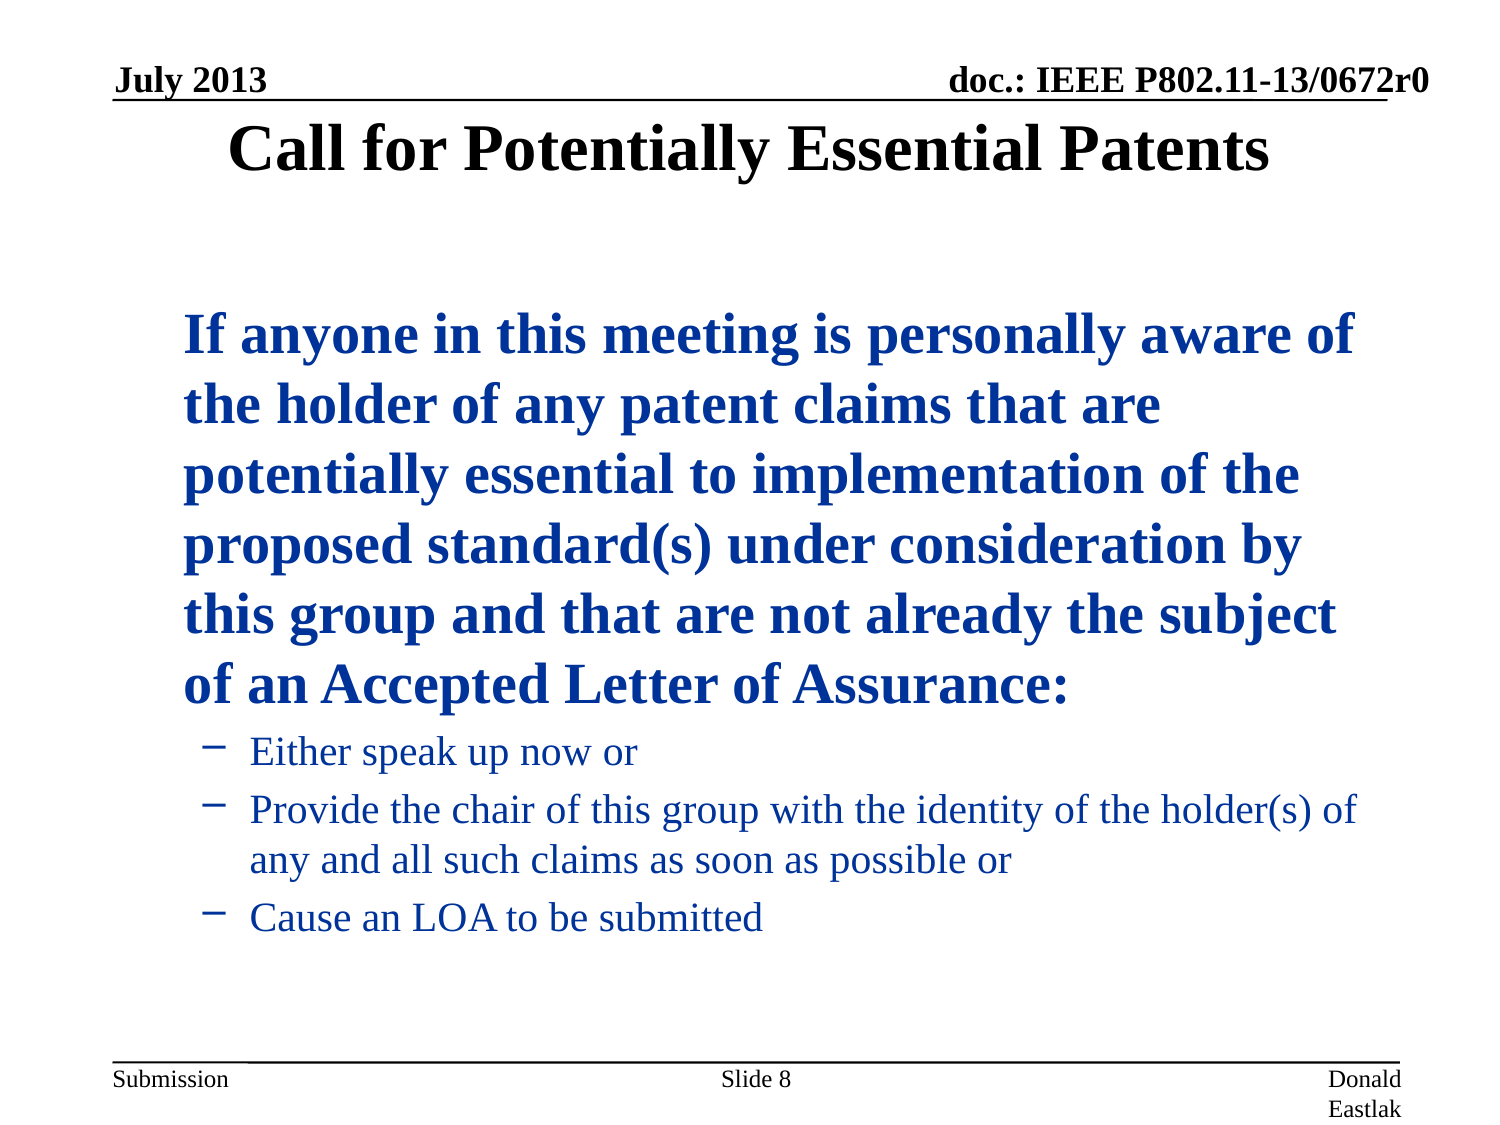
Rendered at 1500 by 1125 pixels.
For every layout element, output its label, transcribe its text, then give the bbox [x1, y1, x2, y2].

slide_number Slide 8 [712, 1062, 800, 1093]
list If anyone in this meeting is personally aware of the holder of any patent claims that are potentially essential to implementation of the proposed standard(s) under consideration by this group and that are not already the subject of an Accepted Letter of Assurance: Either speak up now or Provide the chair of this group with the identity of the holder(s) of any and all such claims as soon as possible or Cause an LOA to be submitted [112, 287, 1388, 963]
footer Donald Eastlake 3rd, Huawei Technologies [1325, 1062, 1402, 1093]
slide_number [114, 54, 290, 100]
title Call for Potentially Essential Patents [75, 50, 1425, 238]
